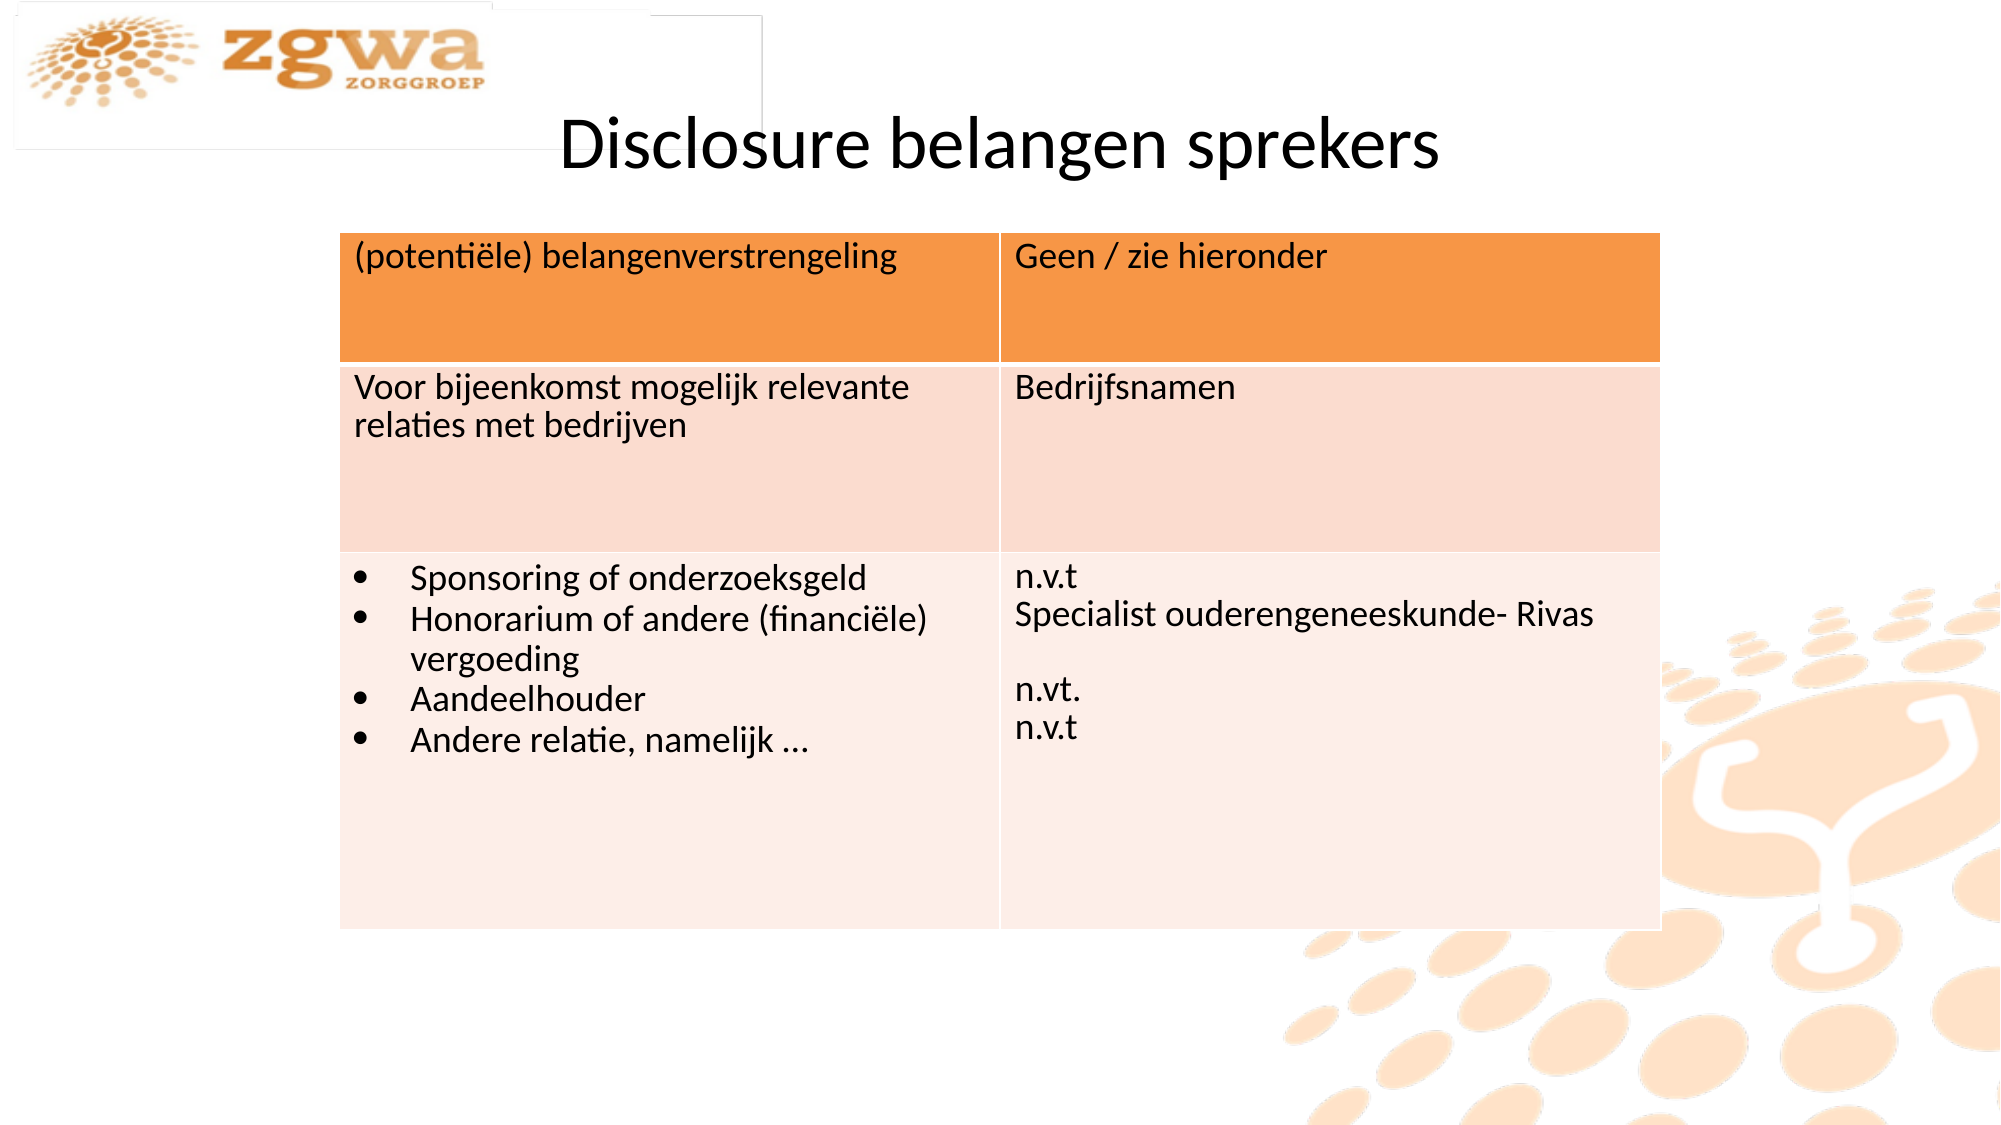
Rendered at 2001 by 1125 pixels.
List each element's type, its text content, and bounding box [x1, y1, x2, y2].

table_header Geen / zie hieronder [1001, 233, 1660, 362]
table_cell Sponsoring of onderzoeksgeld Honorarium of andere (financiële) vergoeding Aandeelhouder Andere relatie, namelijk … [340, 553, 999, 929]
table_cell n.v.t Specialist ouderengeneeskunde- Rivas n.vt. n.v.t [1001, 553, 1660, 929]
title Disclosure belangen sprekers [99, 45, 1900, 233]
table_cell Voor bijeenkomst mogelijk relevante relaties met bedrijven [340, 367, 999, 552]
table_header (potentiële) belangenverstrengeling [340, 233, 999, 362]
table_cell Bedrijfsnamen [1001, 367, 1660, 552]
picture [0, 0, 2001, 1125]
